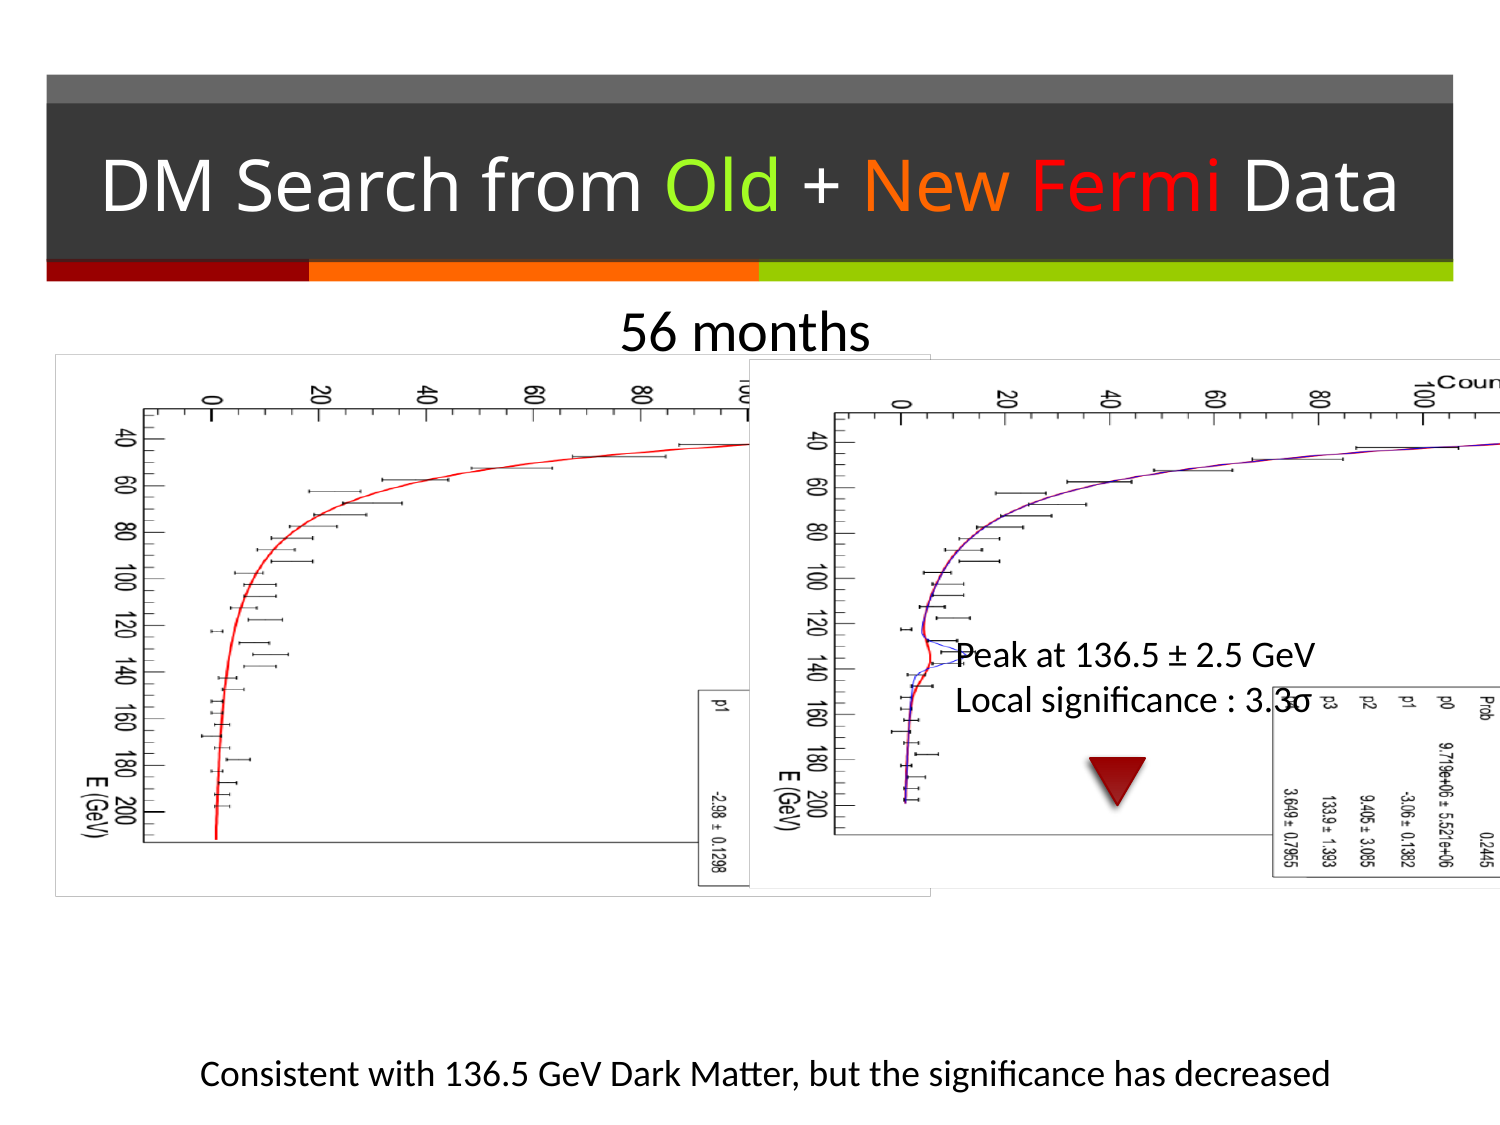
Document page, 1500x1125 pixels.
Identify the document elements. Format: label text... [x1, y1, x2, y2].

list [106, 221, 834, 1125]
picture [798, 230, 1500, 1125]
title DM Search from Old + New Fermi Data [46, 103, 1454, 263]
